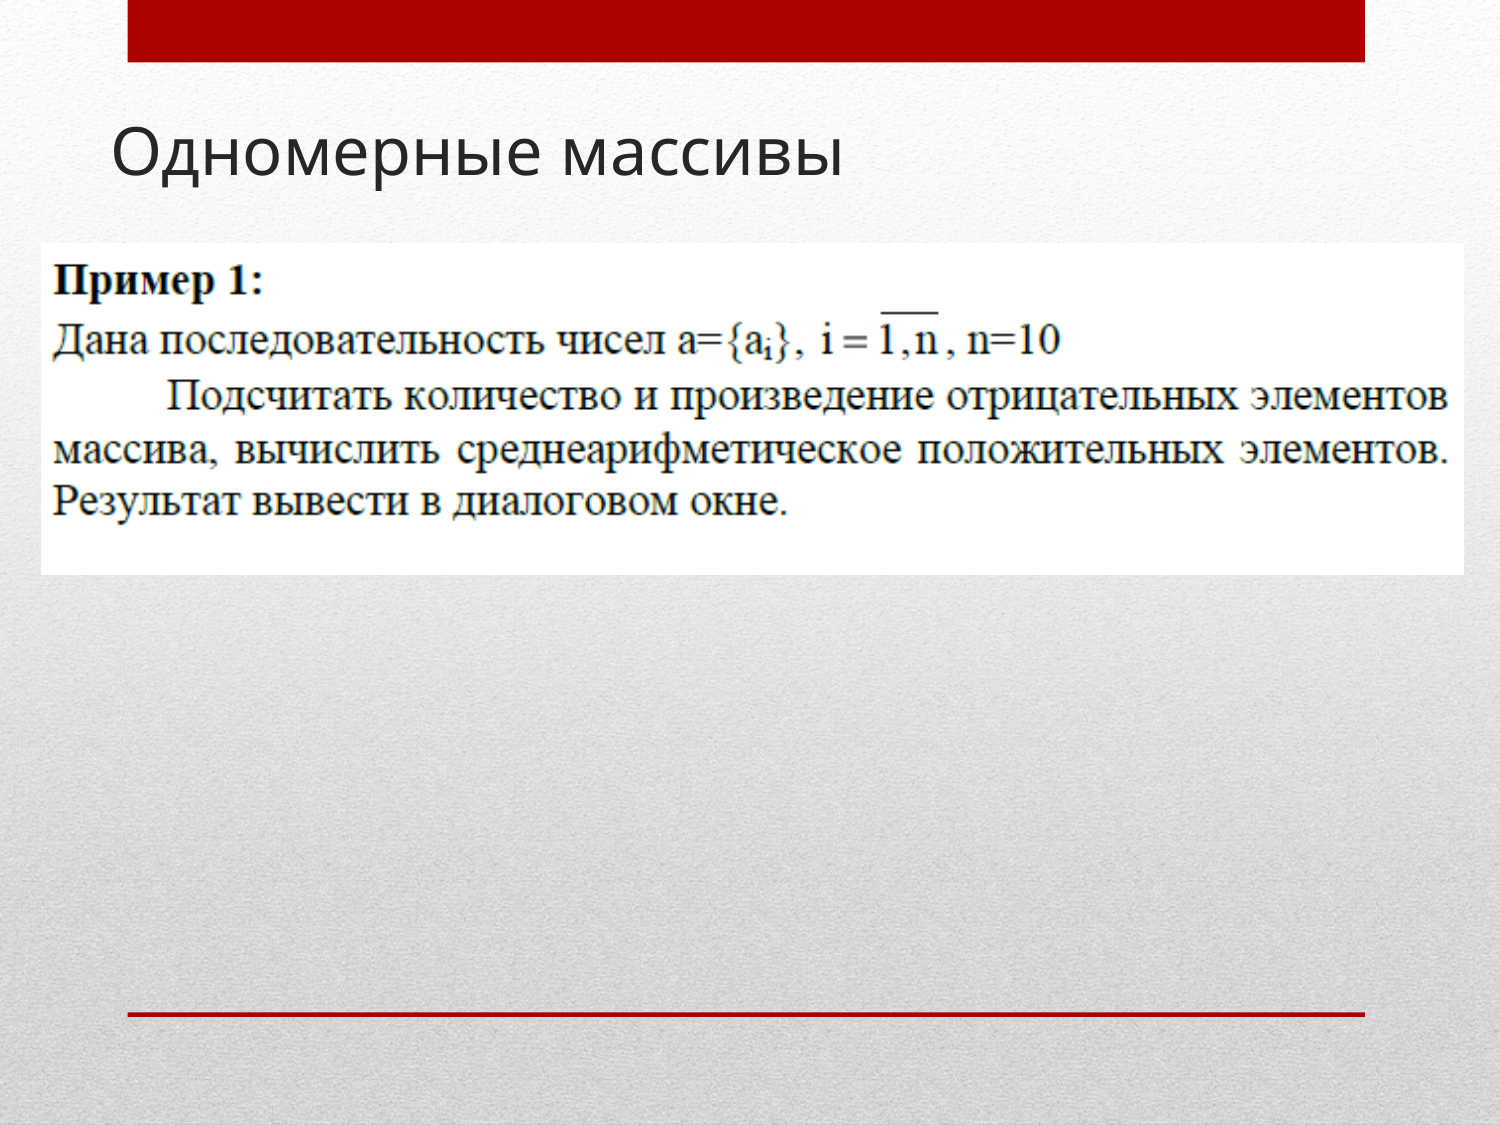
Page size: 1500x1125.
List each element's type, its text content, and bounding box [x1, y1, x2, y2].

picture [40, 242, 1465, 576]
title Одномерные массивы [94, 78, 1359, 197]
